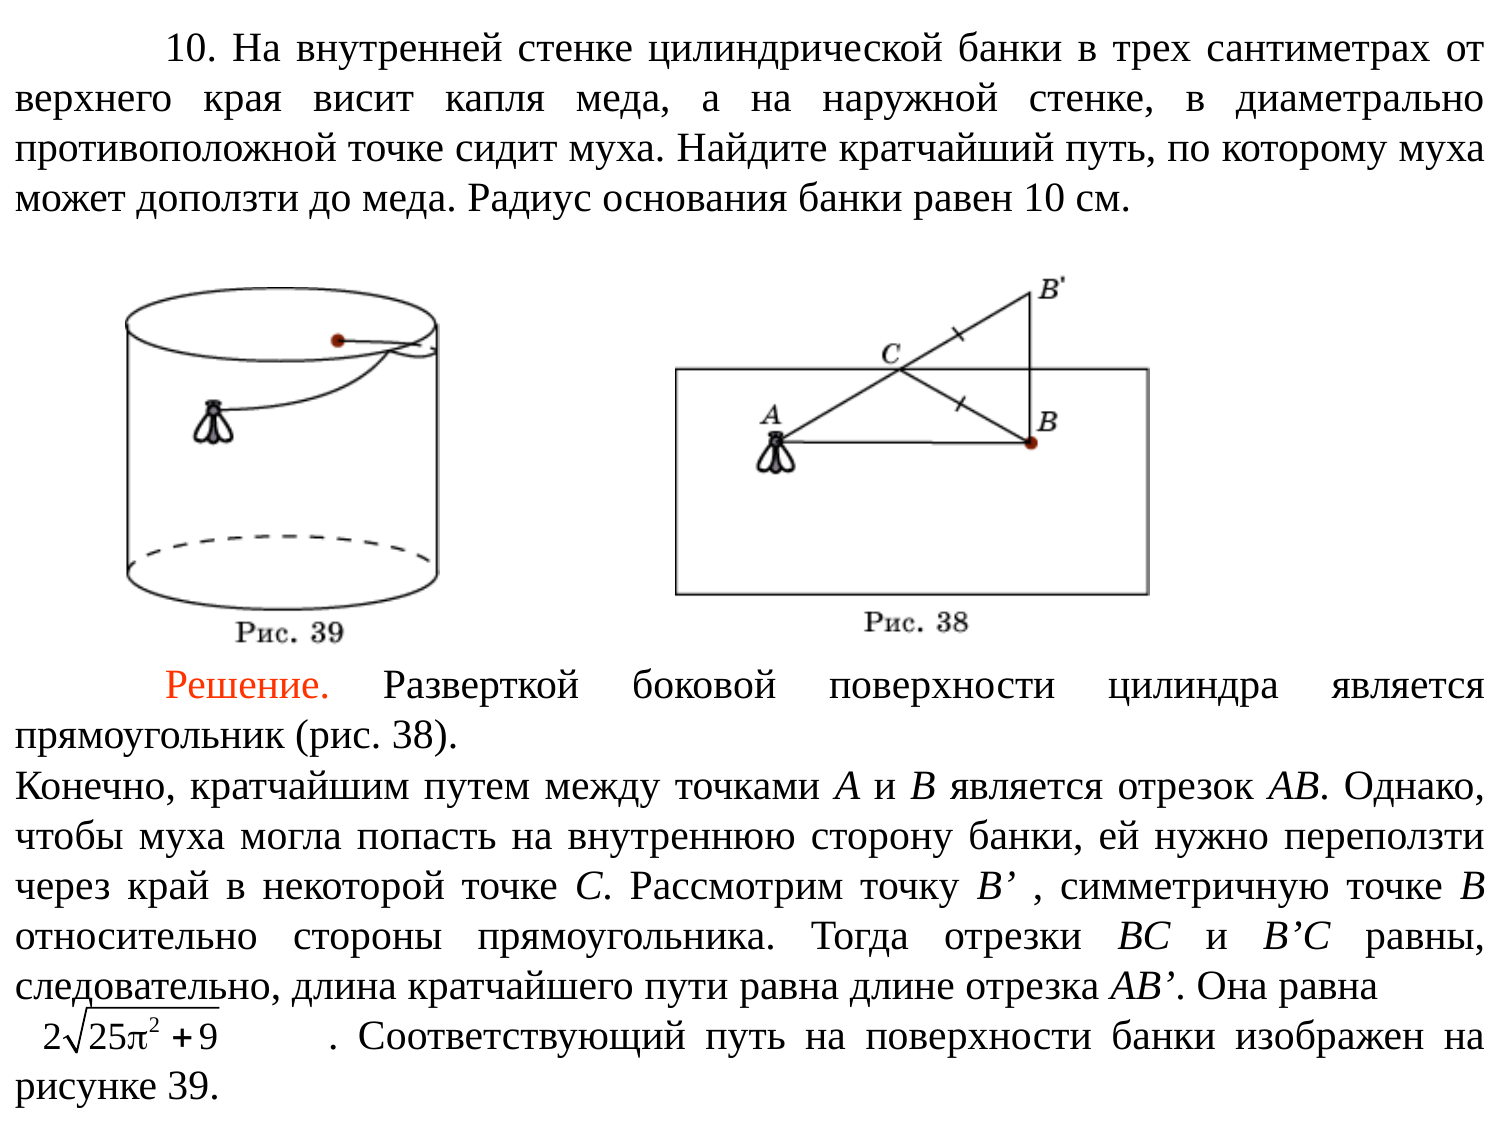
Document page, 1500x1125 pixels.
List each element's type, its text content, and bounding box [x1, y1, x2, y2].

text_box 10. На внутренней стенке цилиндрической банки в трех сантиметрах от верхнего края висит капля меда, а на наружной стенке, в диаметрально противоположной точке сидит муха. Найдите кратчайший путь, по которому муха может доползти до меда. Радиус основания банки равен 10 см. [0, 12, 1500, 228]
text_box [0, 274, 1500, 286]
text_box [0, 287, 1500, 1116]
